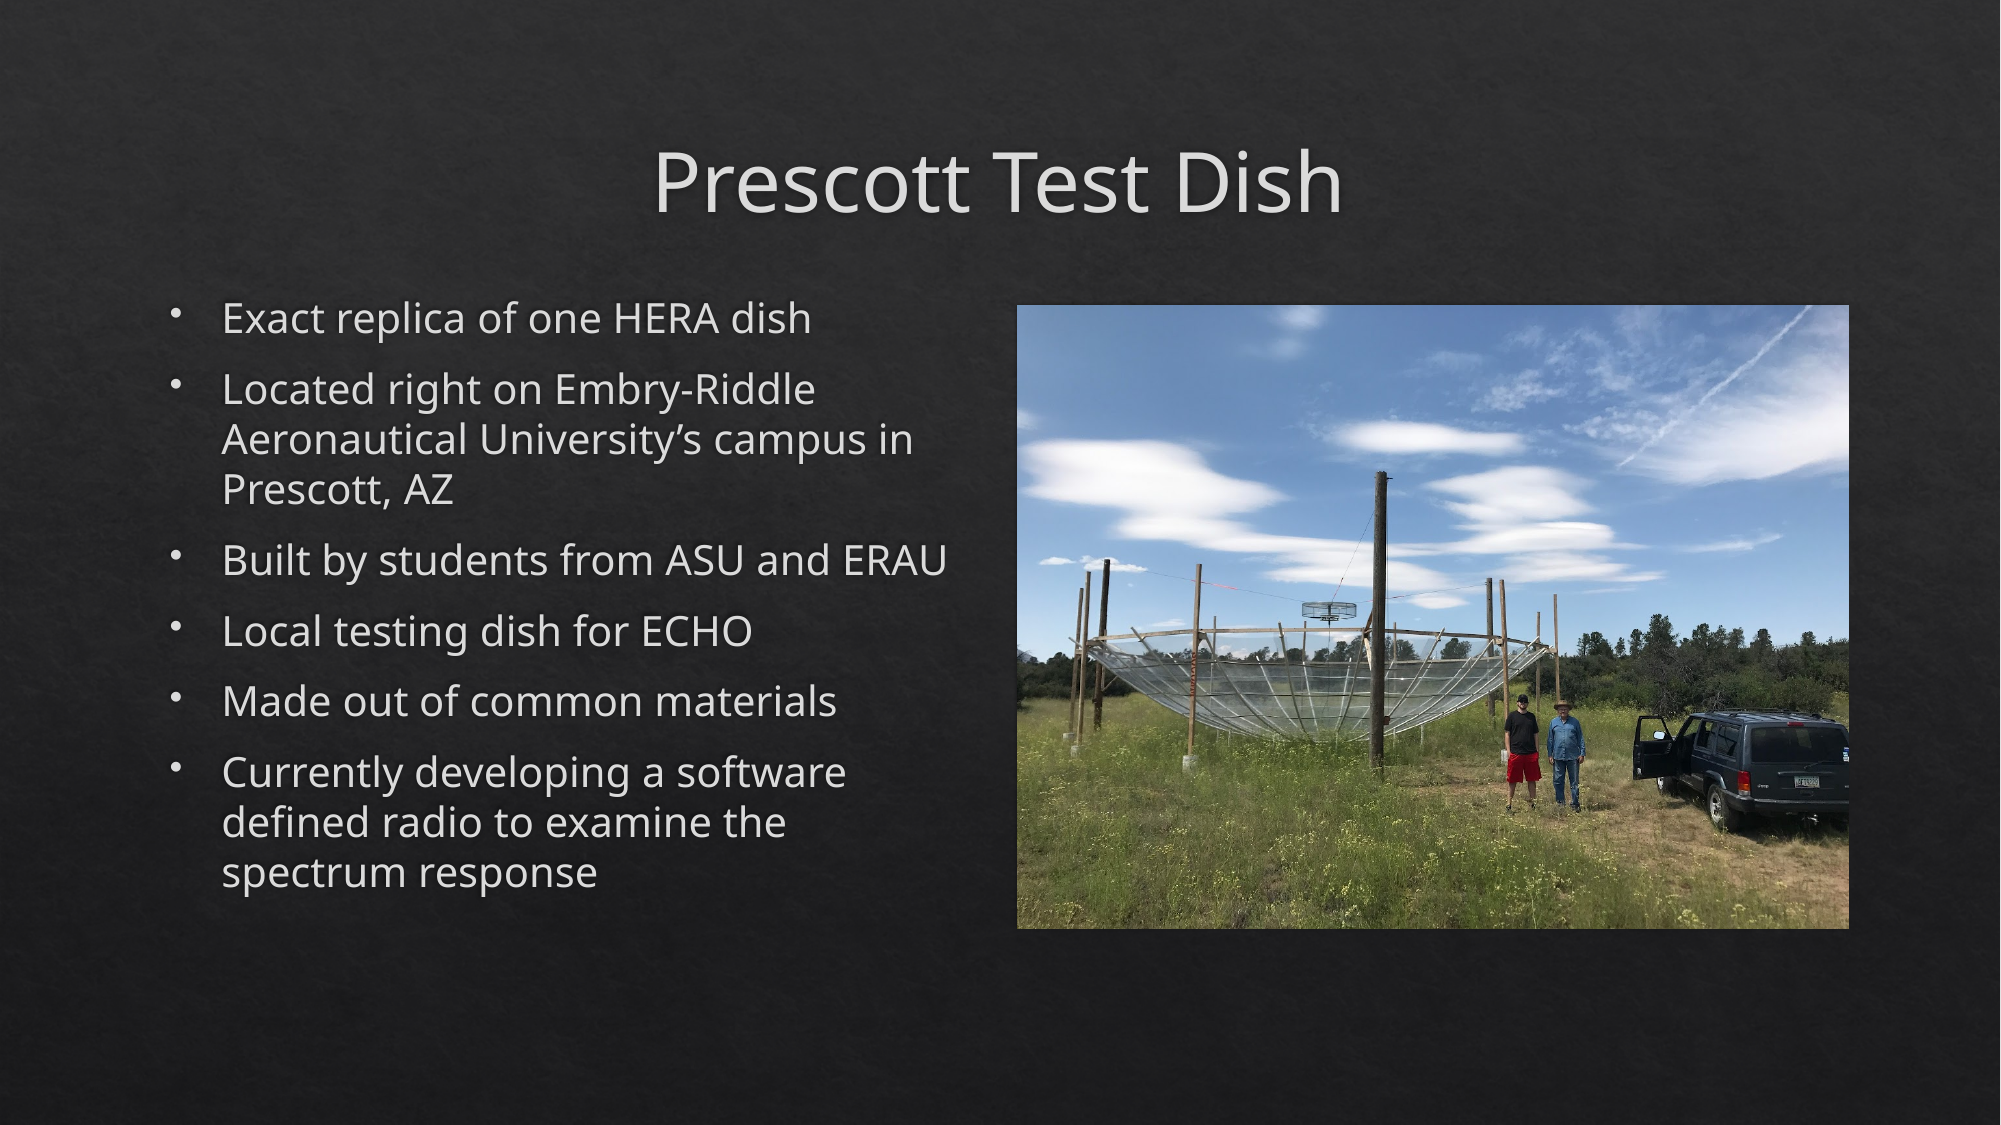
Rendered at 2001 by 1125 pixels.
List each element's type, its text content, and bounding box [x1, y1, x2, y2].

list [1017, 305, 1849, 929]
list Exact replica of one HERA dish Located right on Embry-Riddle Aeronautical University’s campus in Prescott, AZ Built by students from ASU and ERAU Local testing dish for ECHO Made out of common materials Currently developing a software defined radio to examine the spectrum response [149, 284, 980, 950]
title Prescott Test Dish [149, 99, 1849, 260]
